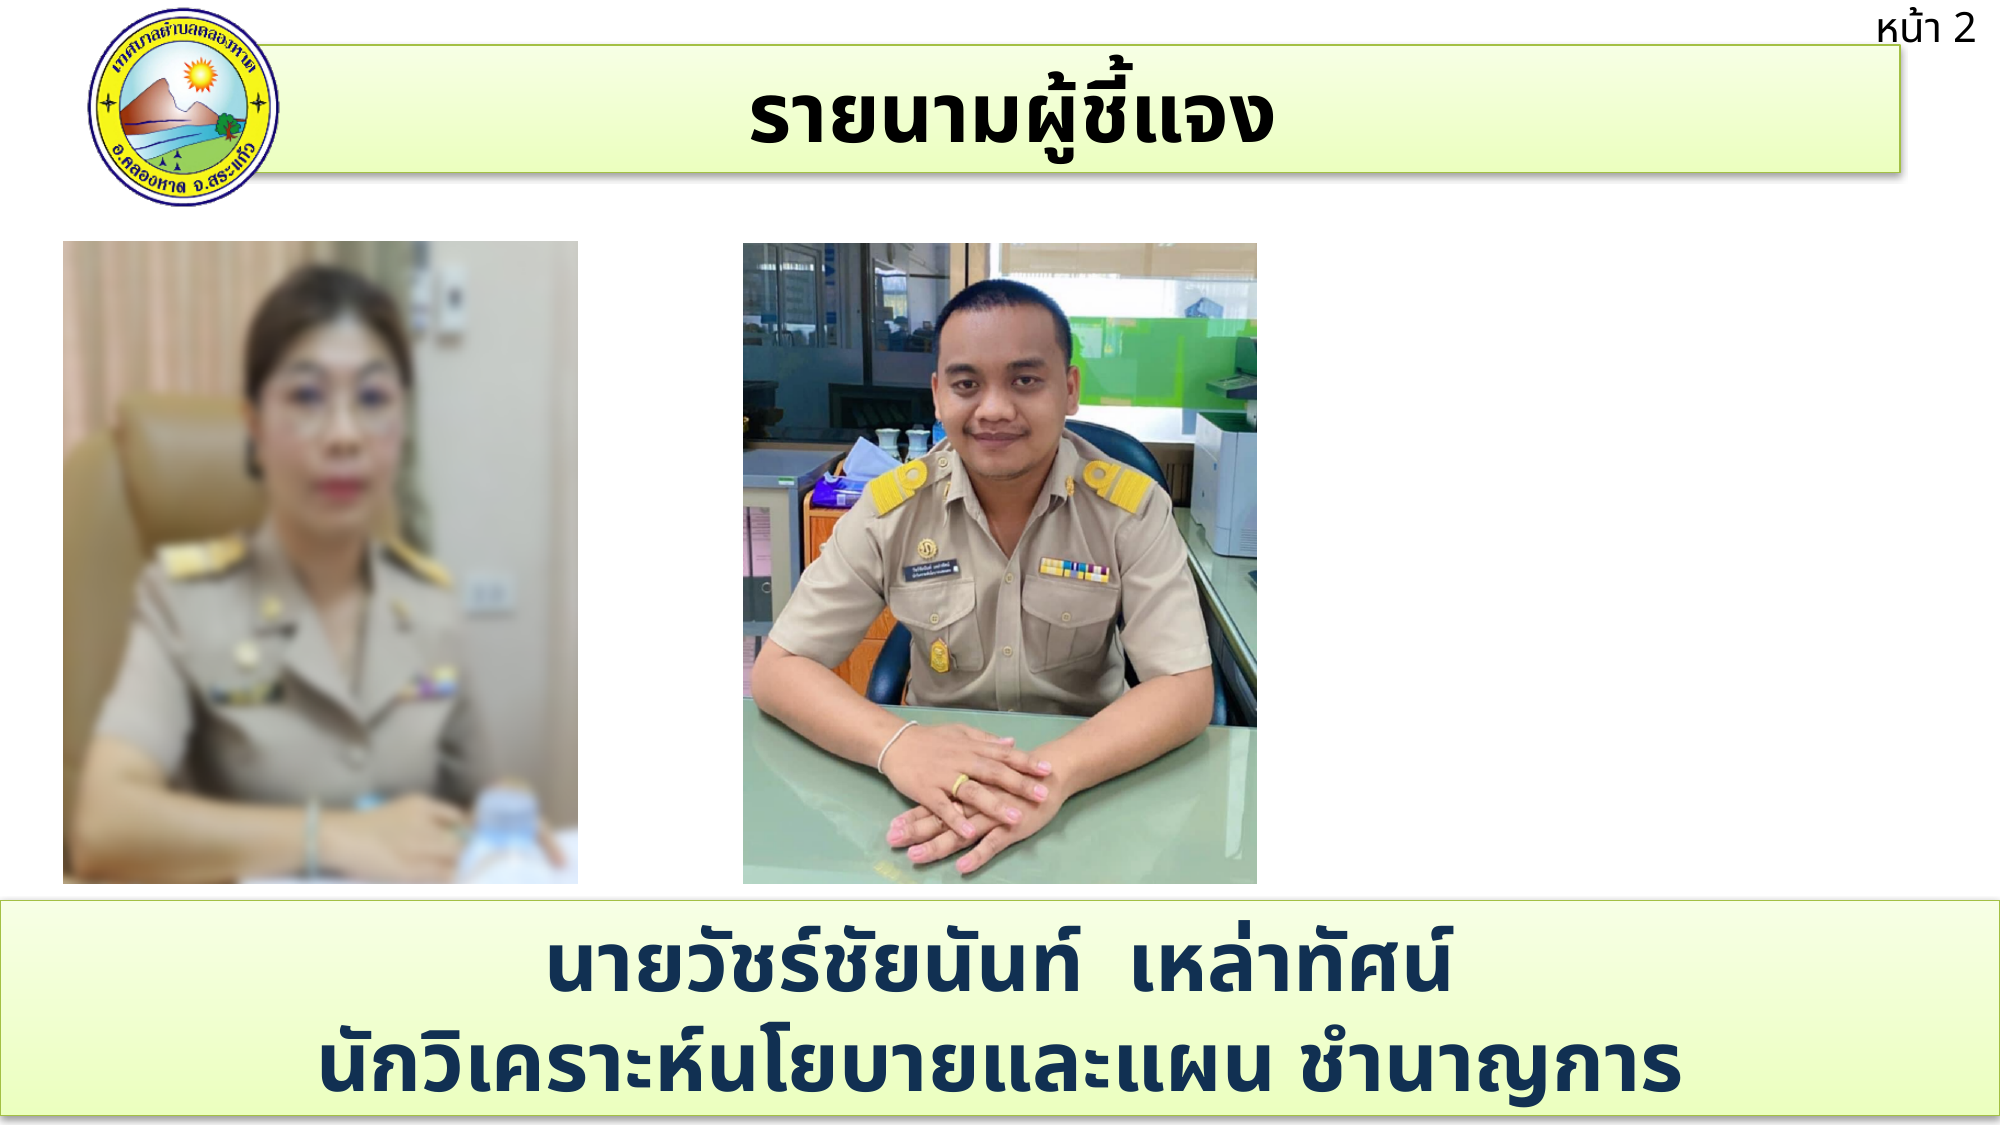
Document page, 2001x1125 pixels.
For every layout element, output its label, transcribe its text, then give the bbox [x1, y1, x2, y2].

title รายนามผู้ชี้แจง [290, 44, 1901, 173]
picture [81, 0, 286, 212]
text_box นายวัชร์ชัยนันท์ เหล่าทัศน์ นักวิเคราะห์นโยบายและแผน ชำนาญการ [0, 900, 2000, 1116]
picture [742, 243, 1258, 885]
text_box หน้า 2 [1525, 0, 1993, 56]
picture [63, 240, 578, 884]
